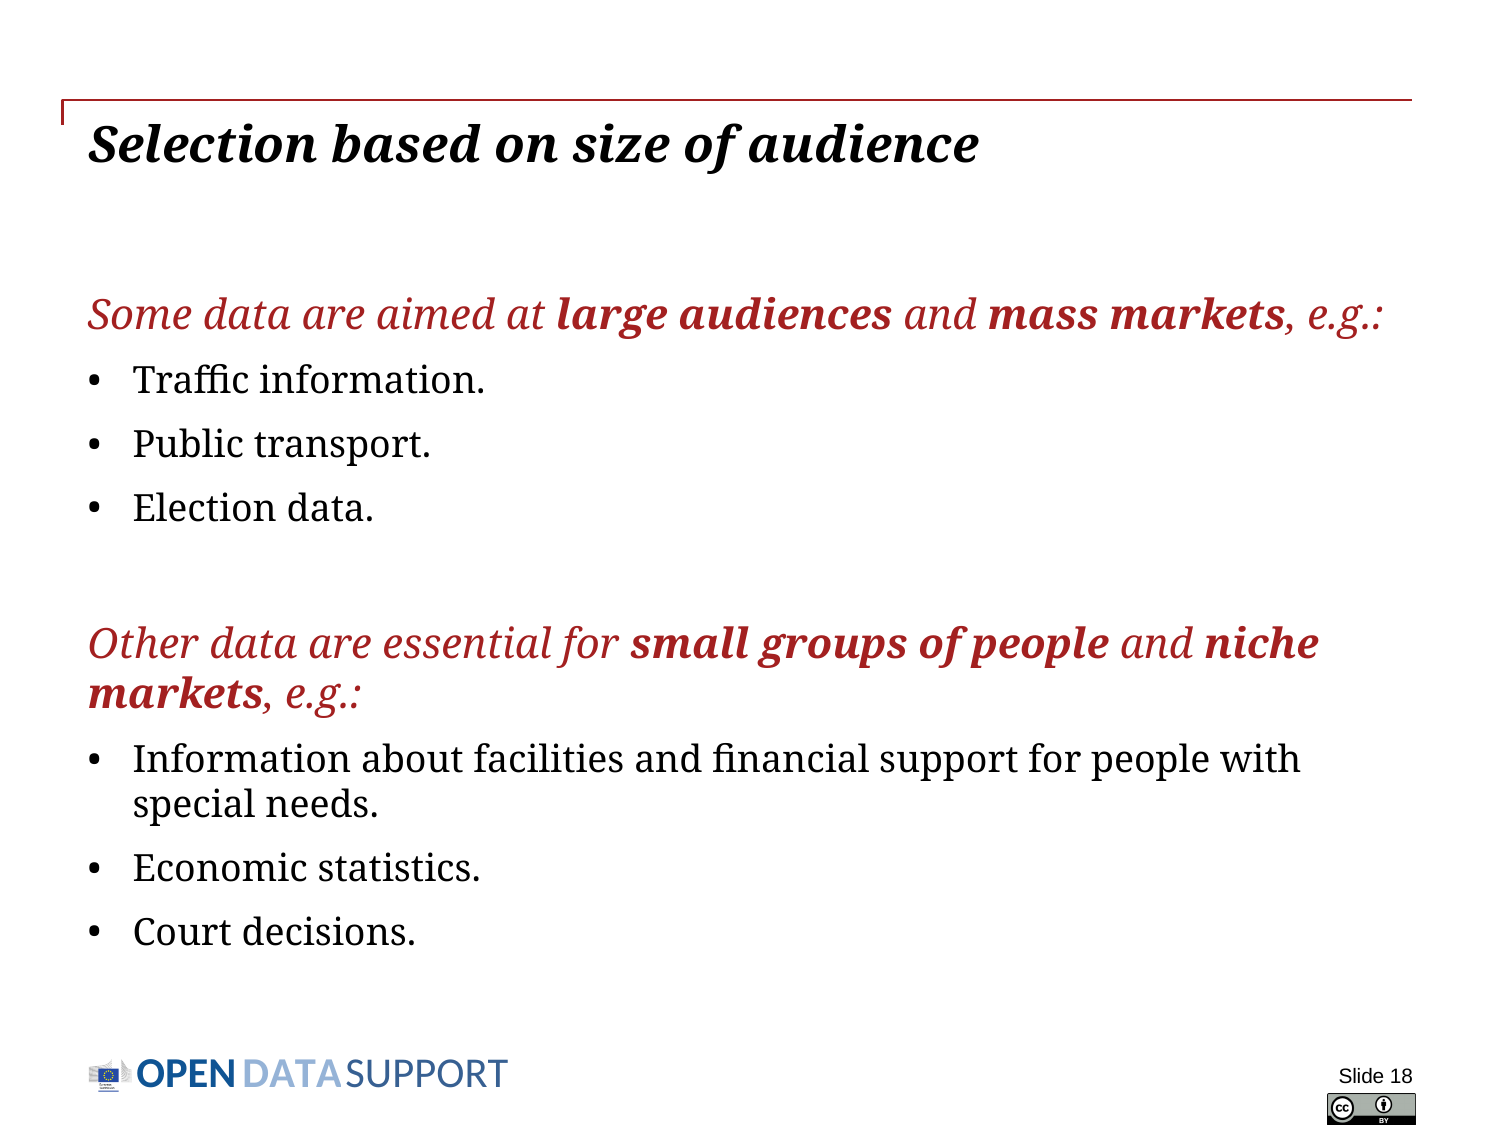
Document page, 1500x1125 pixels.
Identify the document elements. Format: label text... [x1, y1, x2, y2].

title Selection based on size of audience [88, 112, 1413, 263]
list Some data are aimed at large audiences and mass markets, e.g.: Traffic information. Public transport. Election data. Other data are essential for small groups of people and niche markets, e.g.: Information about facilities and financial support for people with special needs. Economic statistics. Court decisions. [87, 287, 1413, 1013]
picture [1327, 1093, 1416, 1125]
slide_number Slide 18 [1162, 1062, 1413, 1088]
